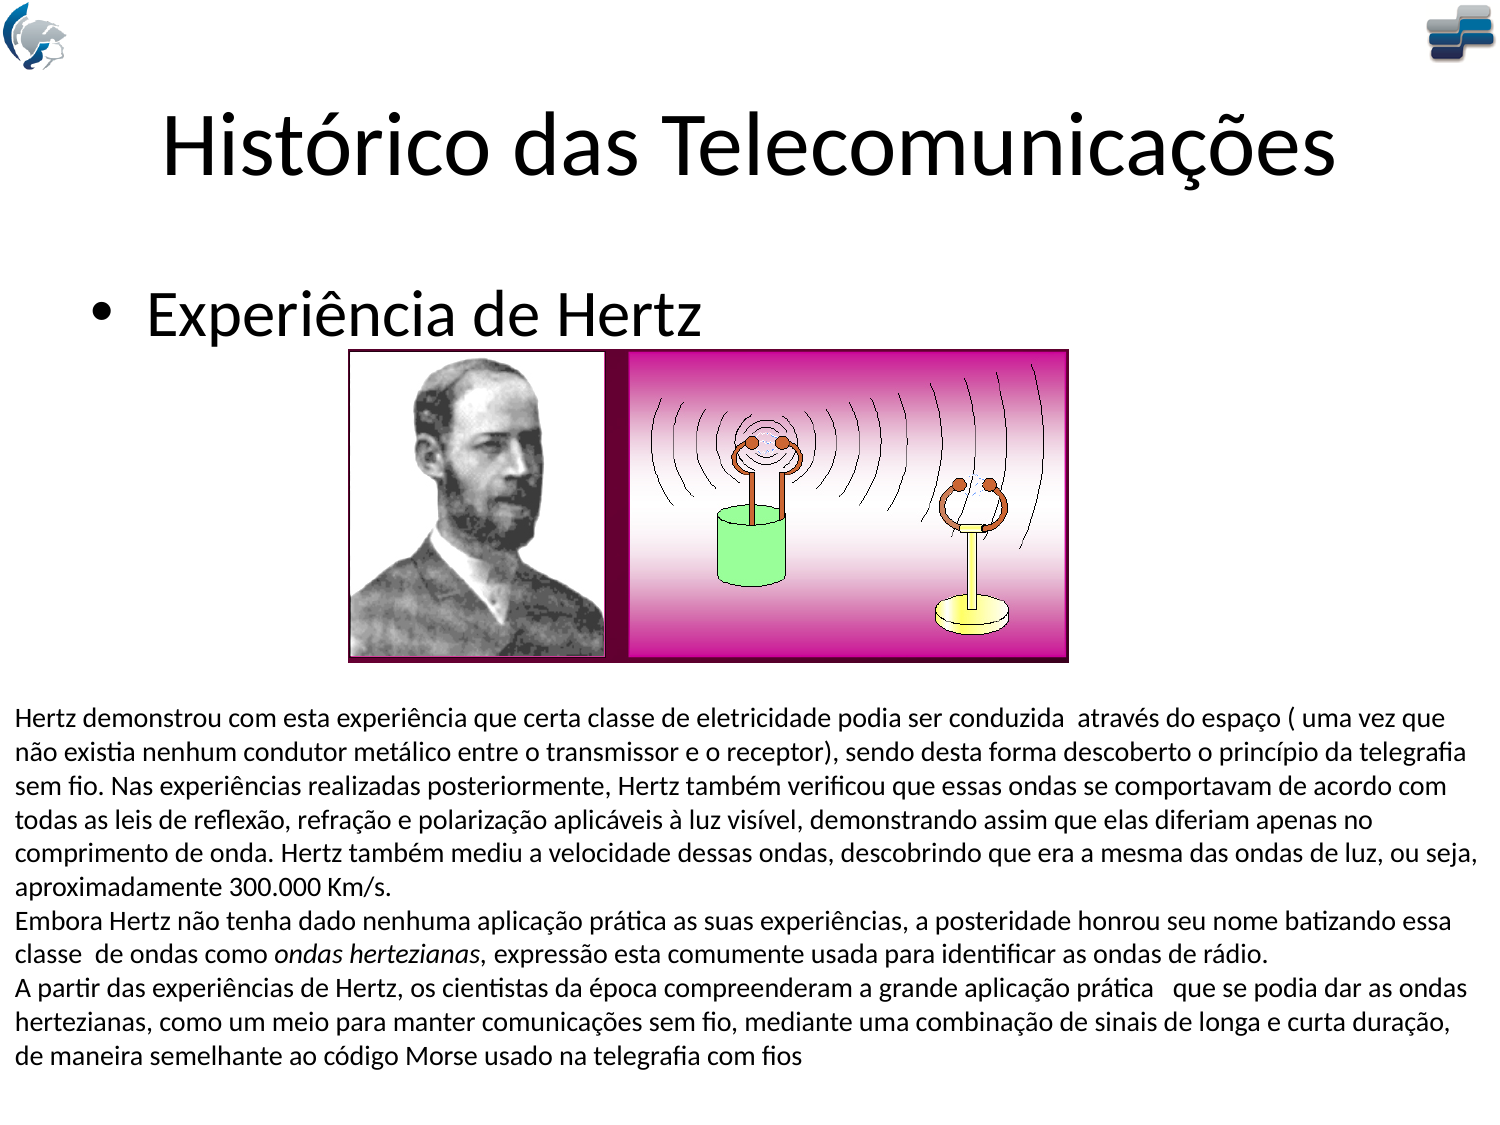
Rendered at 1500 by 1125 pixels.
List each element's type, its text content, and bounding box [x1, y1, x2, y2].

title Histórico das Telecomunicações [75, 45, 1425, 233]
picture [0, 2, 77, 72]
text_box Hertz demonstrou com esta experiência que certa classe de eletricidade podia ser conduzida através do espaço ( uma vez que não existia nenhum condutor metálico entre o transmissor e o receptor), sendo desta forma descoberto o princípio da telegrafia sem fio. Nas experiências realizadas posteriormente, Hertz também verificou que essas ondas se comportavam de acordo com todas as leis de reflexão, refração e polarização aplicáveis à luz visível, demonstrando assim que elas diferiam apenas no comprimento de onda. Hertz também mediu a velocidade dessas ondas, descobrindo que era a mesma das ondas de luz, ou seja, aproximadamente 300.000 Km/s. Embora Hertz não tenha dado nenhuma aplicação prática as suas experiências, a posteridade honrou seu nome batizando essa classe de ondas como ondas hertezianas, expressão esta comumente usada para identificar as ondas de rádio. A partir das experiências de Hertz, os cientistas da época compreenderam a grande aplicação prática que se podia dar as ondas hertezianas, como um meio para manter comunicações sem fio, mediante uma combinação de sinais de longa e curta duração, de maneira semelhante ao código Morse usado na telegrafia com fios [0, 692, 1500, 1079]
picture [1423, 3, 1500, 67]
list Experiência de Hertz [75, 262, 1425, 692]
picture [348, 349, 1070, 664]
